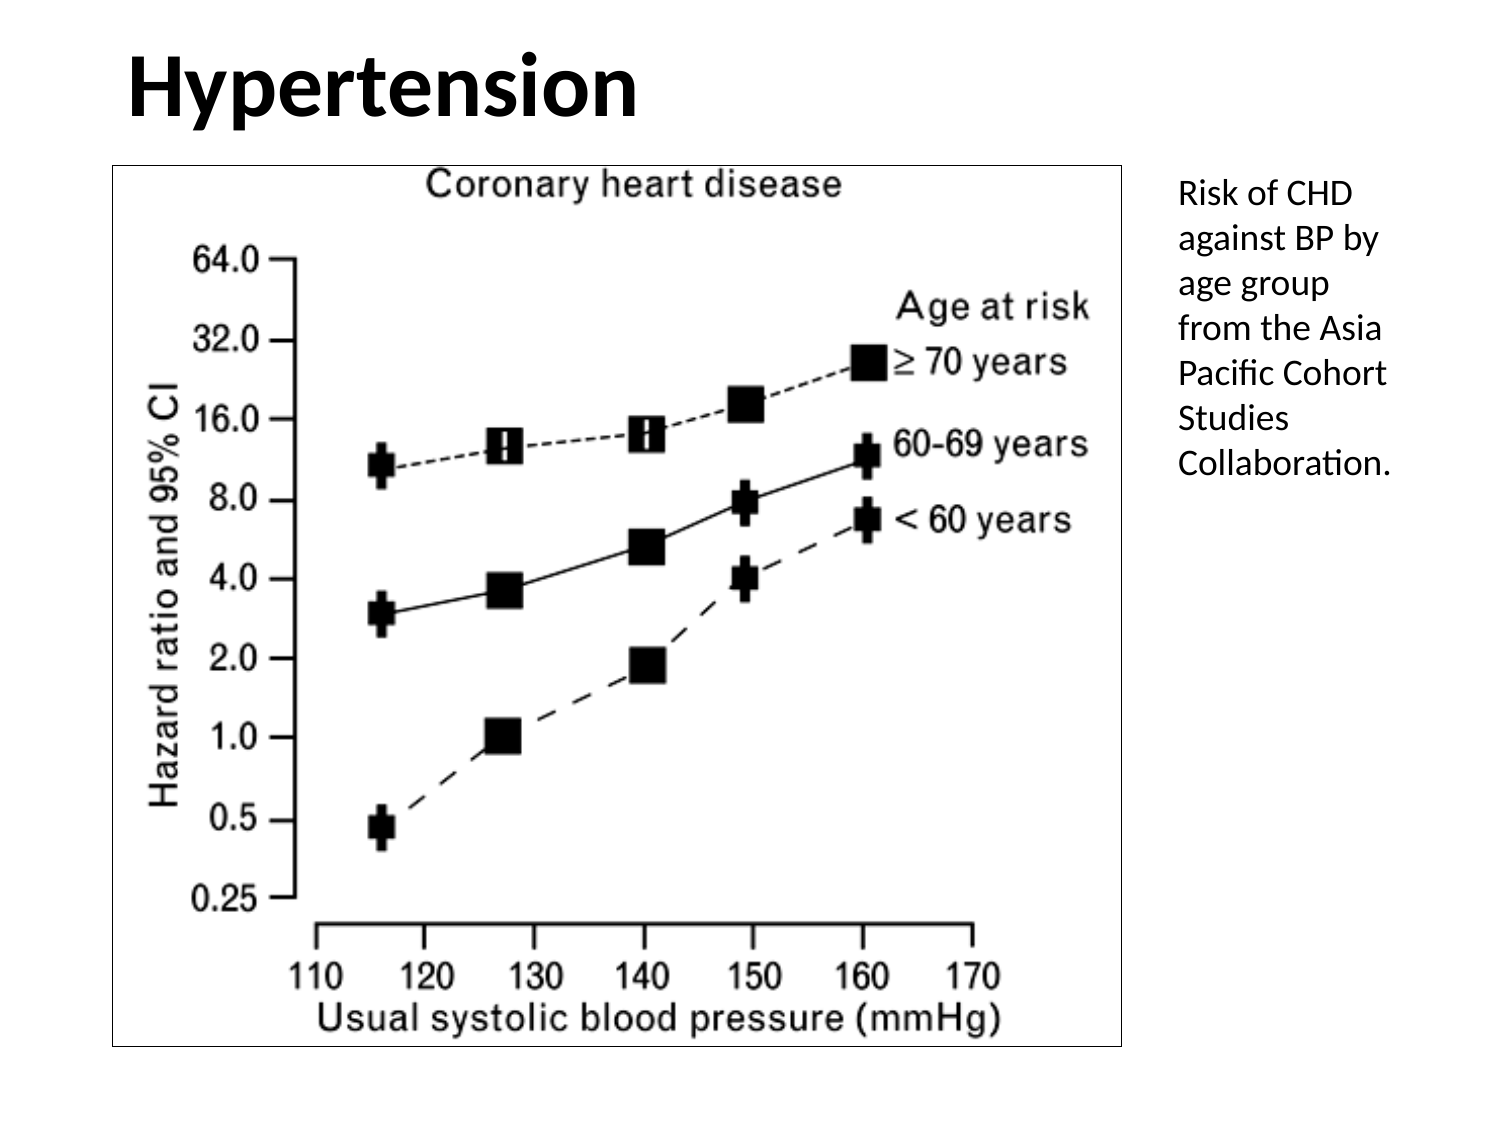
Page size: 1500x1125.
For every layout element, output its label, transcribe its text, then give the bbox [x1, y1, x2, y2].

text_box Hypertension [112, 7, 1350, 153]
picture [111, 165, 1123, 1047]
text_box Risk of CHD against BP by age group from the Asia Pacific Cohort Studies Collaboration. [1163, 160, 1436, 536]
